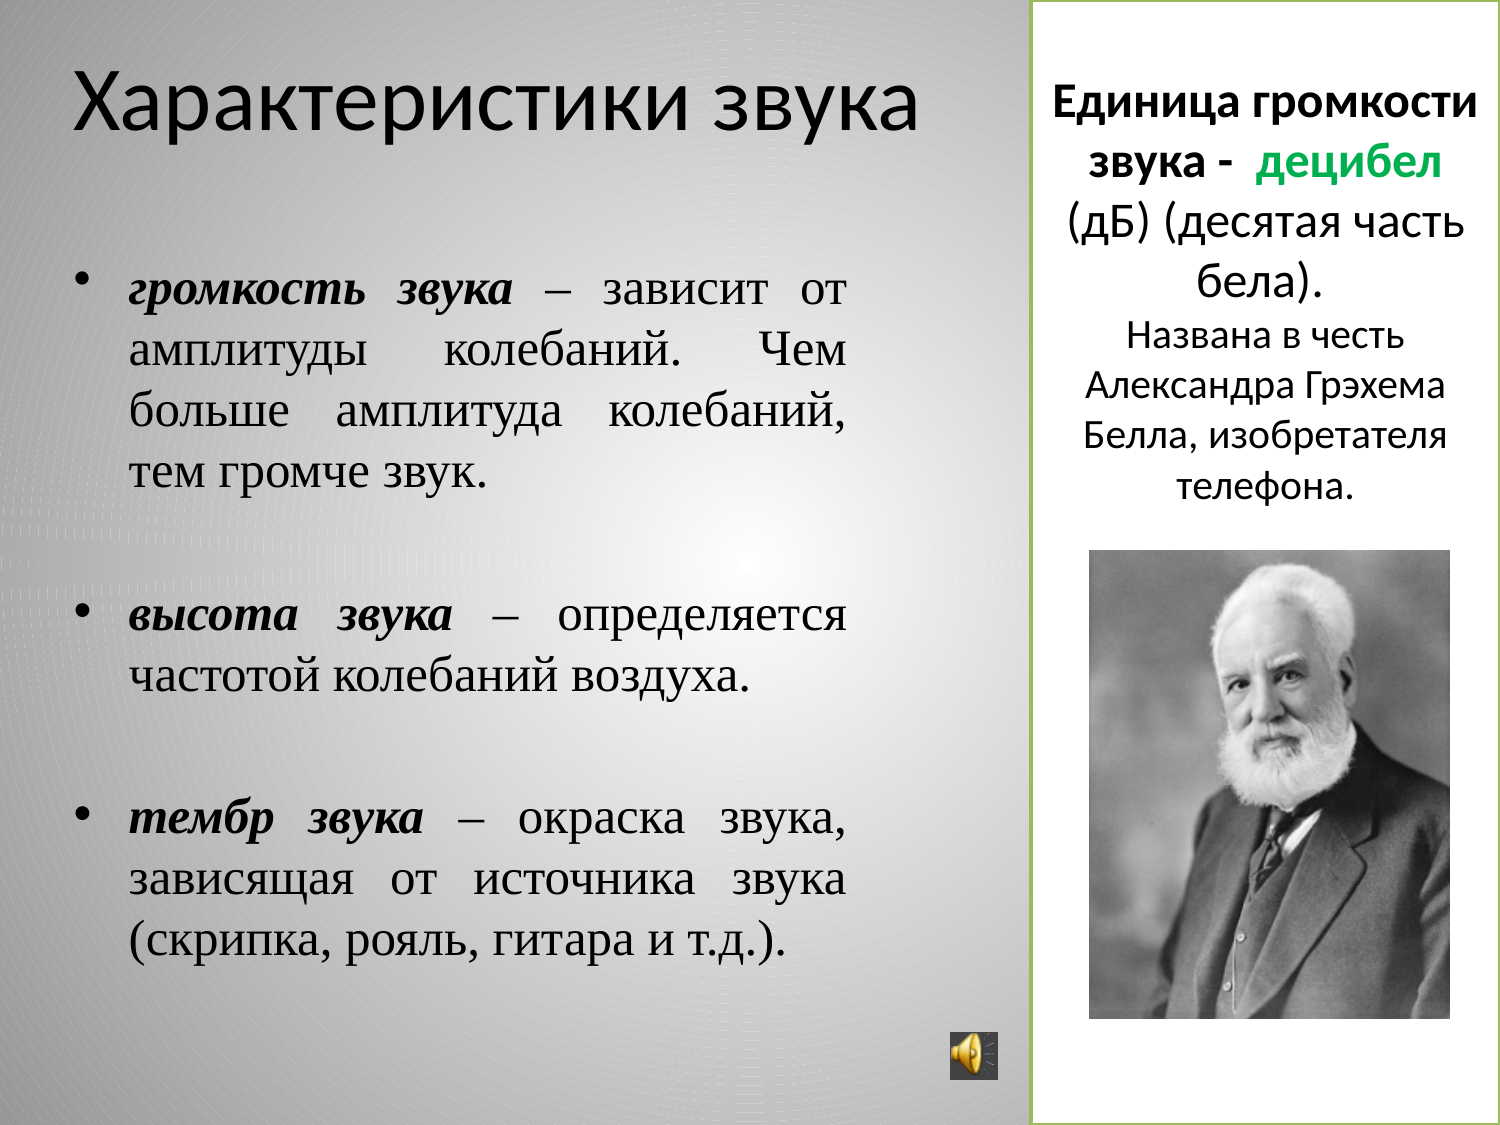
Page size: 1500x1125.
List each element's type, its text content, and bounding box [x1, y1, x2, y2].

picture [948, 1031, 1000, 1082]
text_box Единица громкости звука - децибел (дБ) (десятая часть бела). Названа в честь Александра Грэхема Белла, изобретателя телефона. [1029, 0, 1500, 1125]
list громкость звука – зависит от амплитуды колебаний. Чем больше амплитуда колебаний, тем громче звук. высота звука – определяется частотой колебаний воздуха. тембр звука – окраска звука, зависящая от источника звука (скрипка, рояль, гитара и т.д.). [58, 246, 863, 989]
picture [1089, 550, 1451, 1019]
title Характеристики звука [0, 0, 997, 188]
